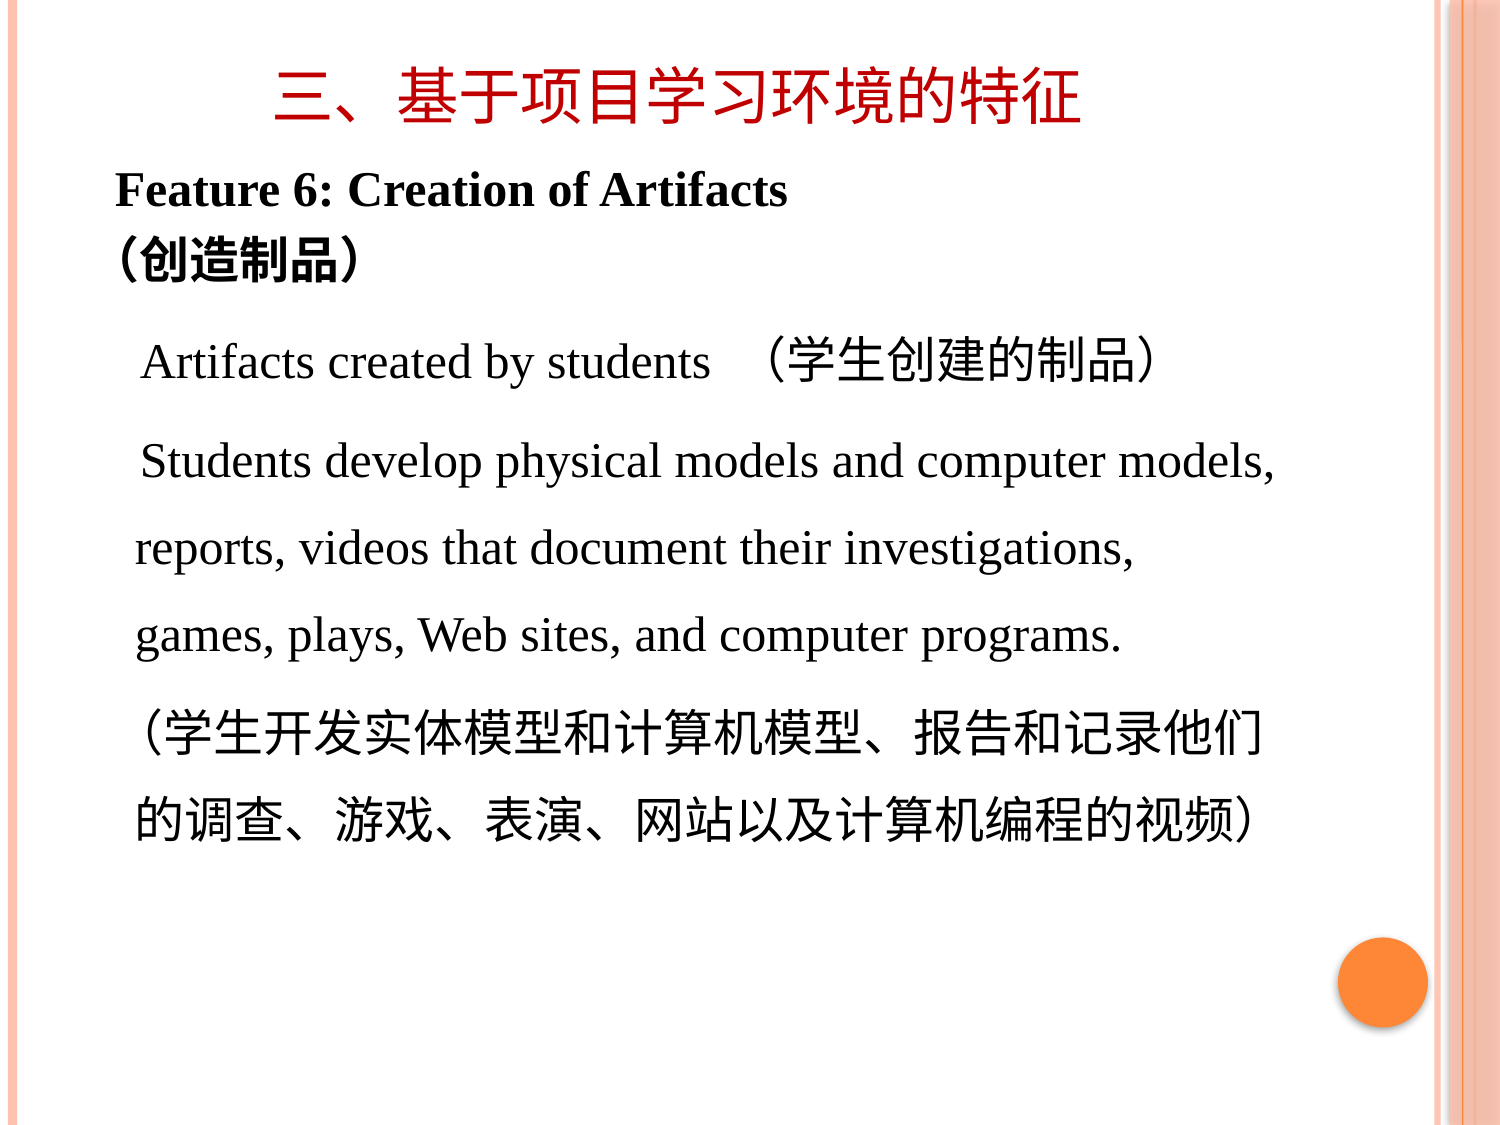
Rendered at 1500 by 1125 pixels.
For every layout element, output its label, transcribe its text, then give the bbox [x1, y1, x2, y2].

title 三、基于项目学习环境的特征 [64, 0, 1290, 140]
list Feature 6: Creation of Artifacts （创造制品） Artifacts created by students （学生创建的制品） Students develop physical models and computer models, reports, videos that document their investigations, games, plays, Web sites, and computer programs. （学生开发实体模型和计算机模型、报告和记录他们的调查、游戏、表演、网站以及计算机编程的视频） [75, 149, 1300, 1062]
